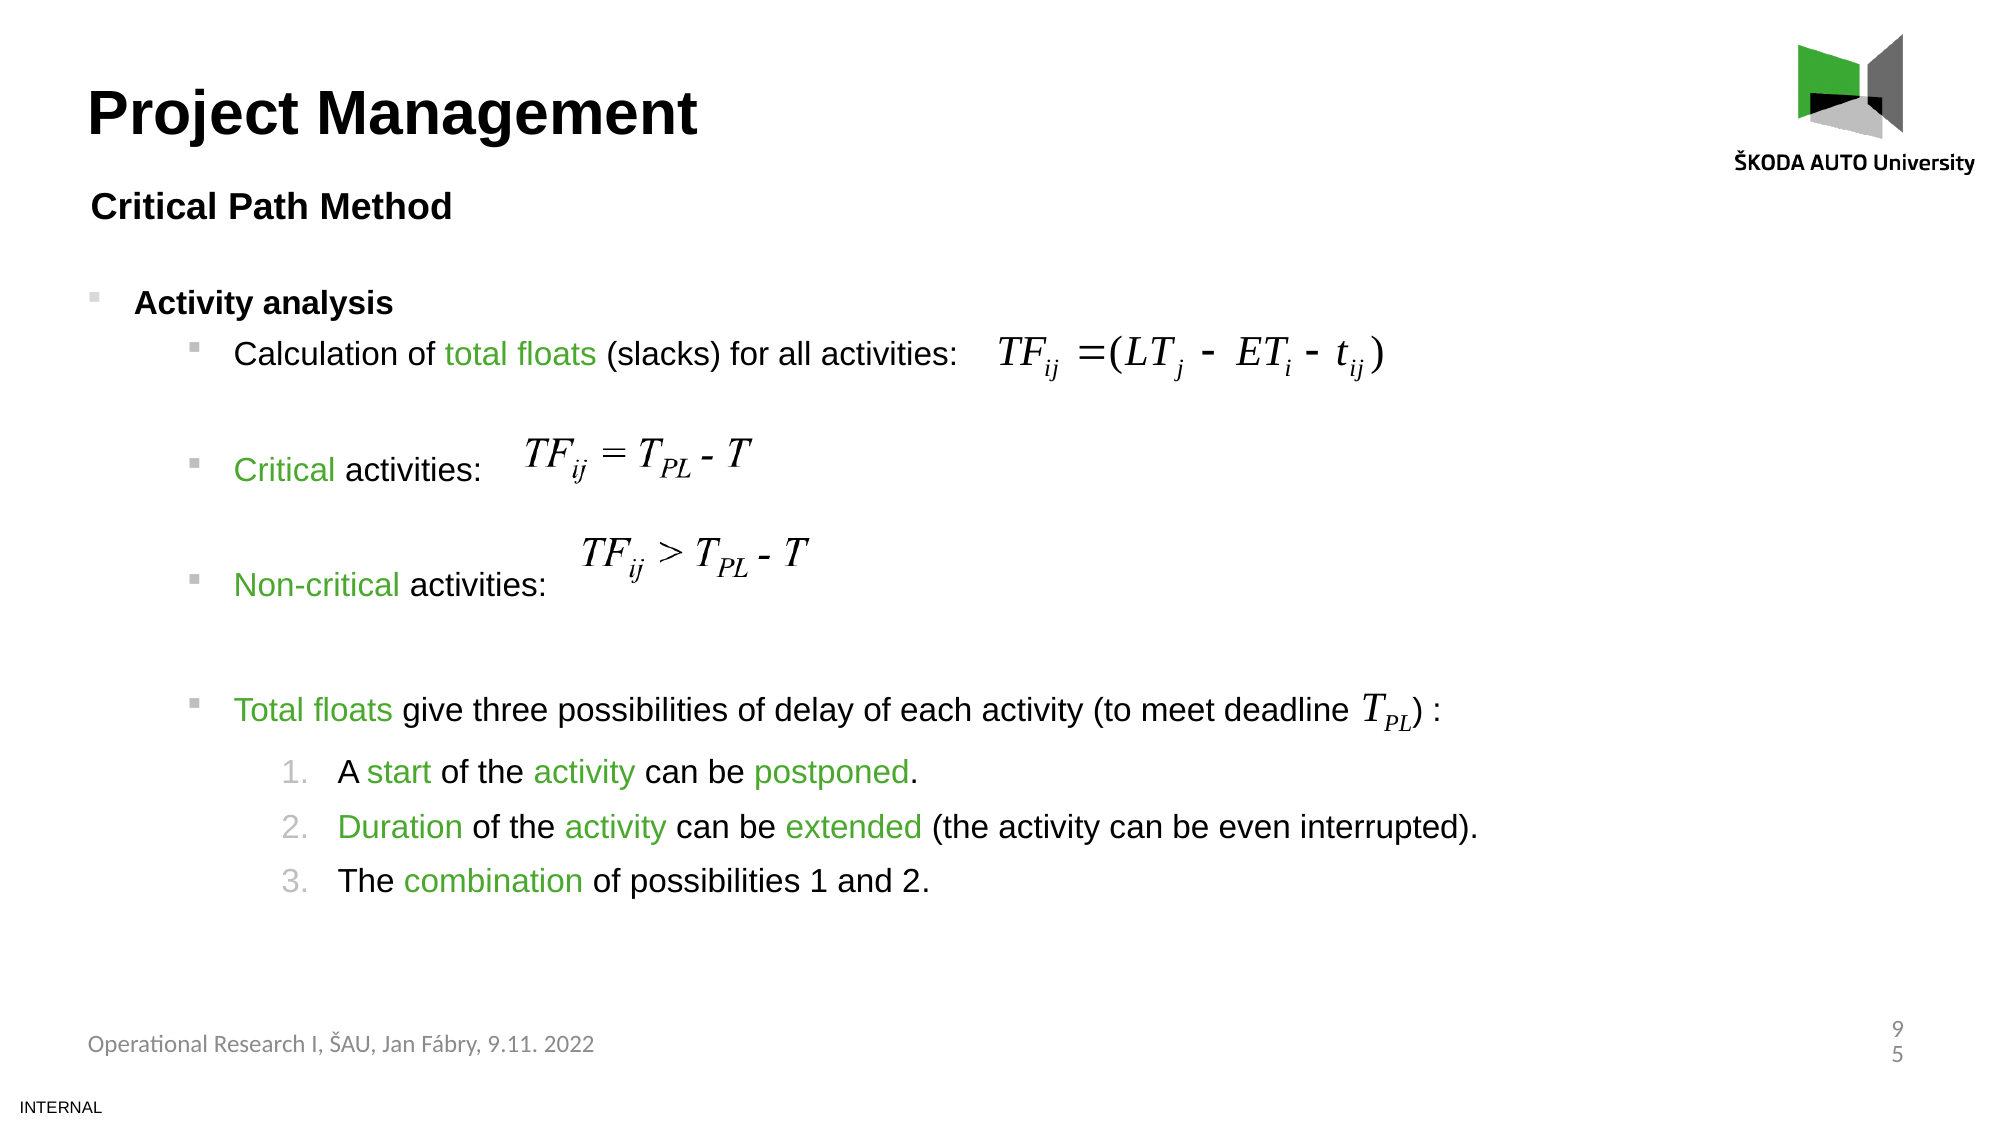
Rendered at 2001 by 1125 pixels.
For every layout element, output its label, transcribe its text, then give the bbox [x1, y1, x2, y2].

list Critical Path Method [75, 174, 1592, 236]
footer Operational Research I, ŠAU, Jan Fábry, 9.11. 2022 [72, 1012, 1148, 1073]
slide_number 95 [1876, 1003, 1929, 1053]
picture [553, 512, 960, 602]
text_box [992, 323, 1394, 391]
list Project Management [72, 72, 1593, 158]
list Activity analysis Calculation of total floats (slacks) for all activities: Critical activities: Non-critical activities: Total floats give three possibilities of delay of each activity (to meet deadline TPL) : A start of the activity can be postponed. Duration of the activity can be extended (the activity can be even interrupted). The combination of possibilities 1 and 2. [71, 270, 1957, 890]
picture [496, 412, 903, 503]
picture [1735, 34, 1975, 175]
